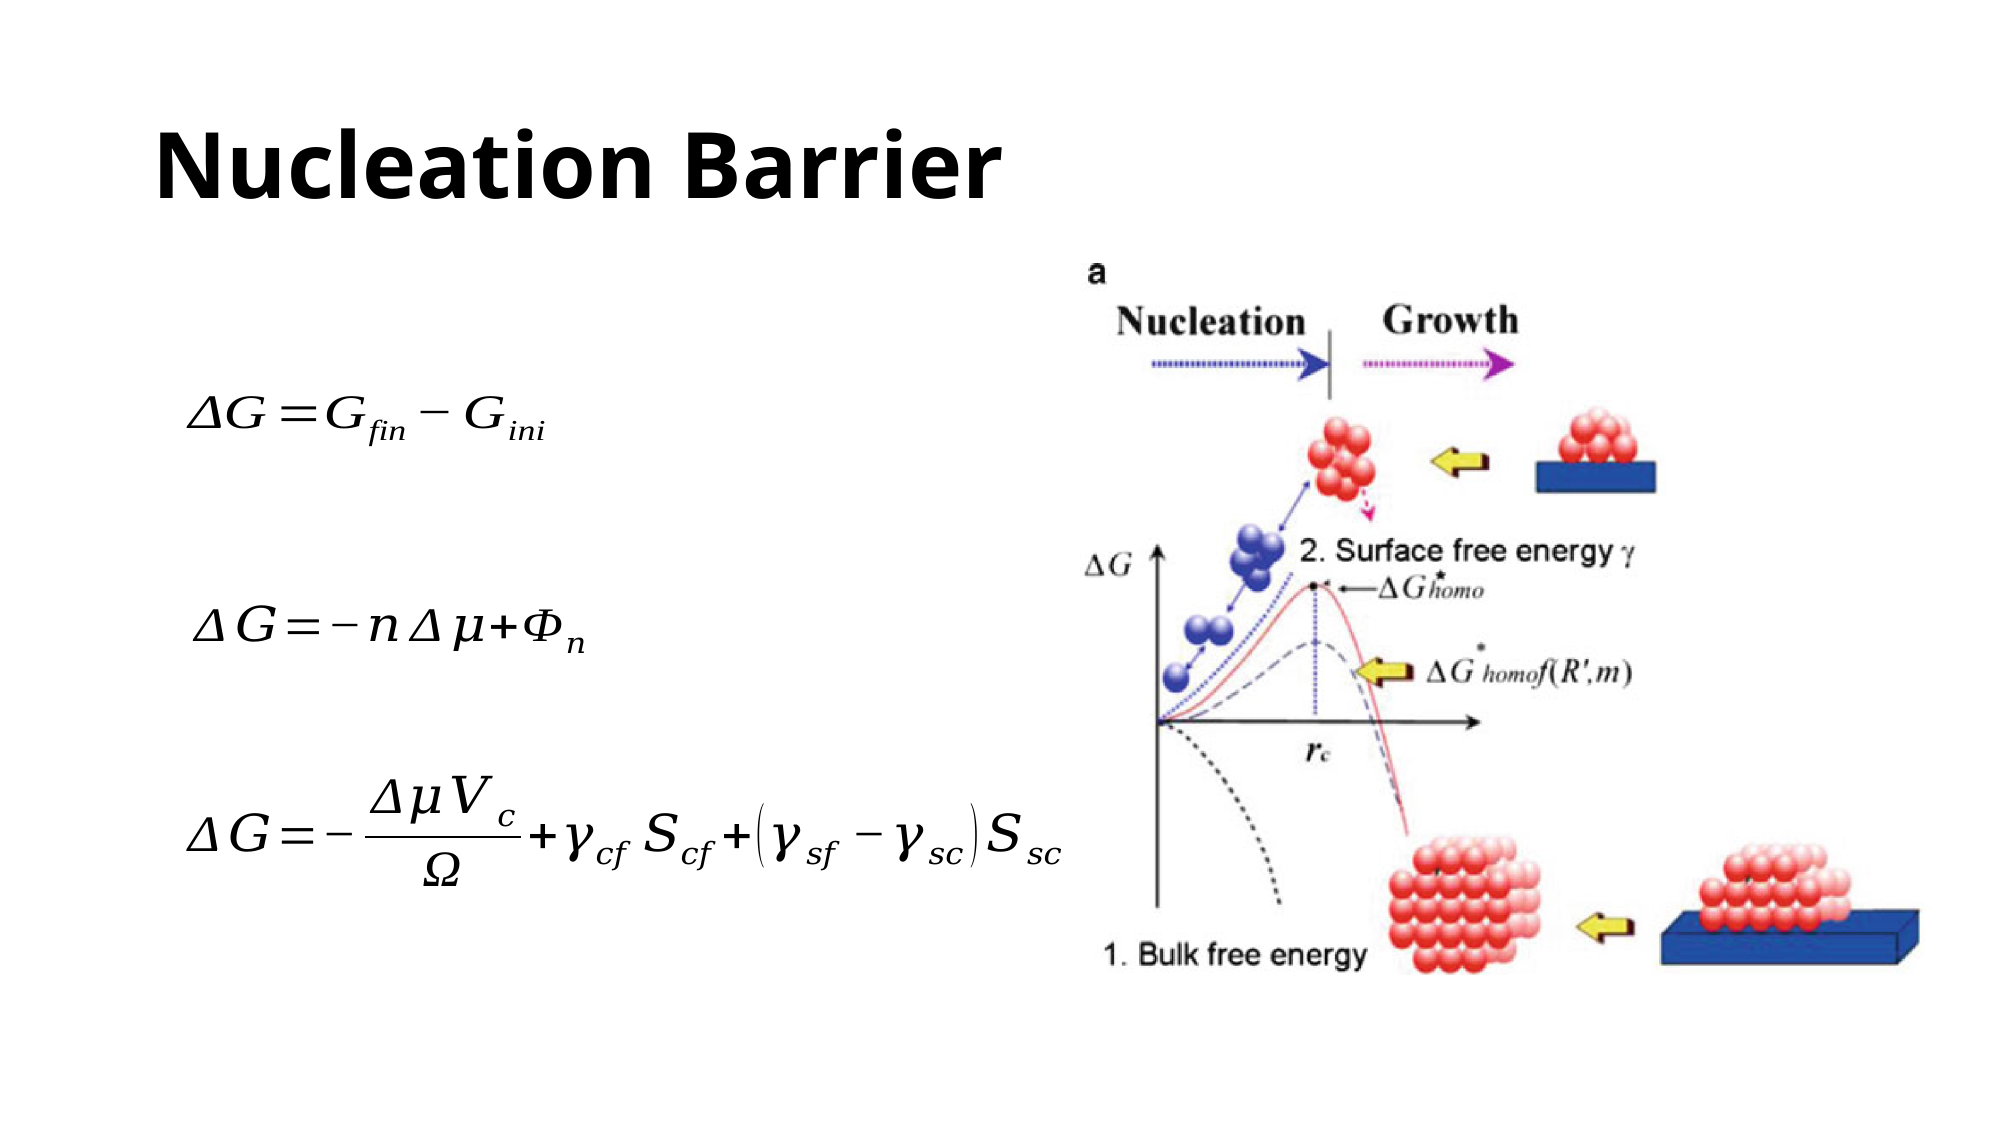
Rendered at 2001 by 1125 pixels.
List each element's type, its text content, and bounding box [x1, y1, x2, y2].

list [1001, 227, 1950, 975]
title Nucleation Barrier [137, 59, 1863, 278]
